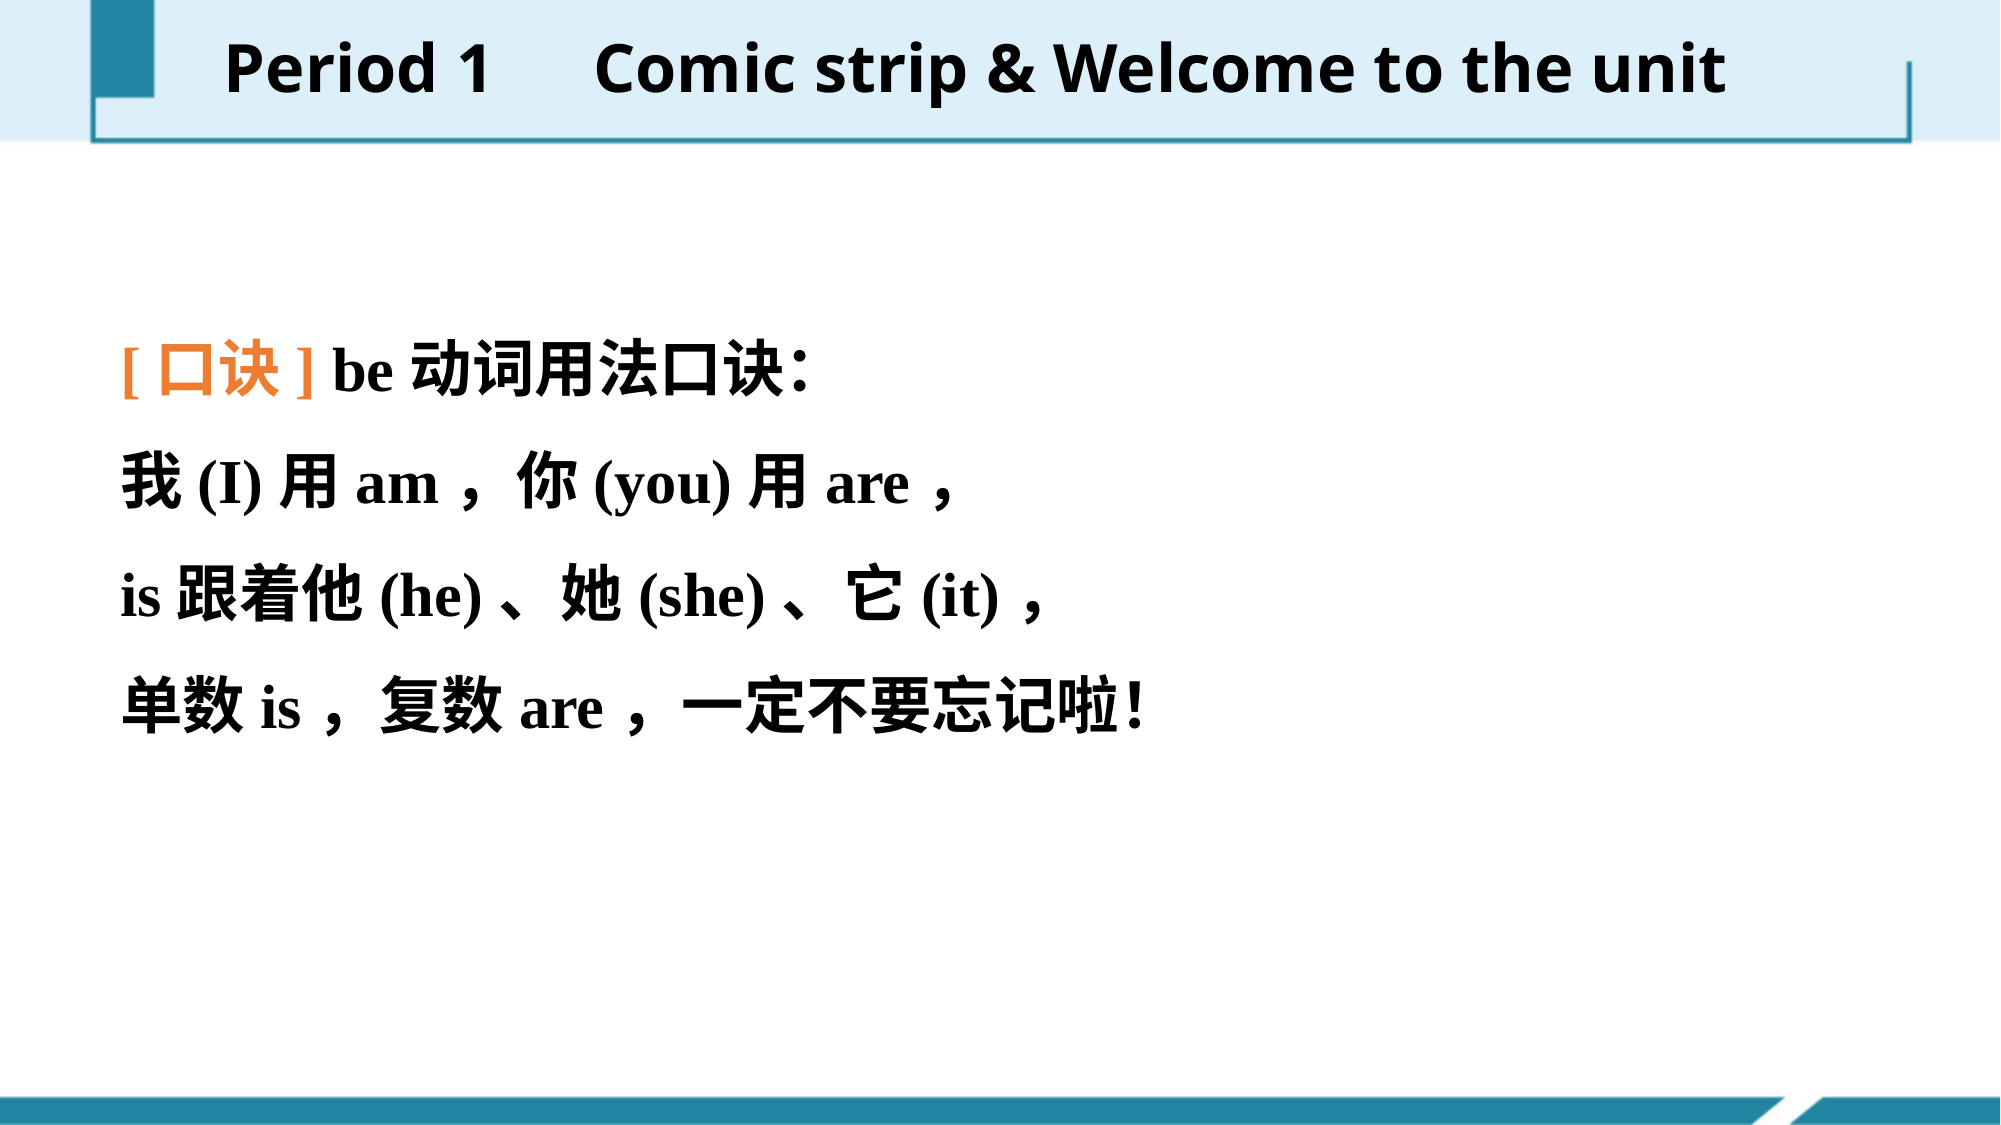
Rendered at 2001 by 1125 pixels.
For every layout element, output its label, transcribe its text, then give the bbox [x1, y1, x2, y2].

text_box [口诀] be动词用法口诀： 我(I)用am，你(you)用are， is跟着他(he)、她(she)、它(it)， 单数is，复数are，一定不要忘记啦！ [105, 283, 1932, 749]
picture [0, 0, 2001, 1125]
text_box Period 1 Comic strip & Welcome to the unit [208, 18, 1744, 114]
